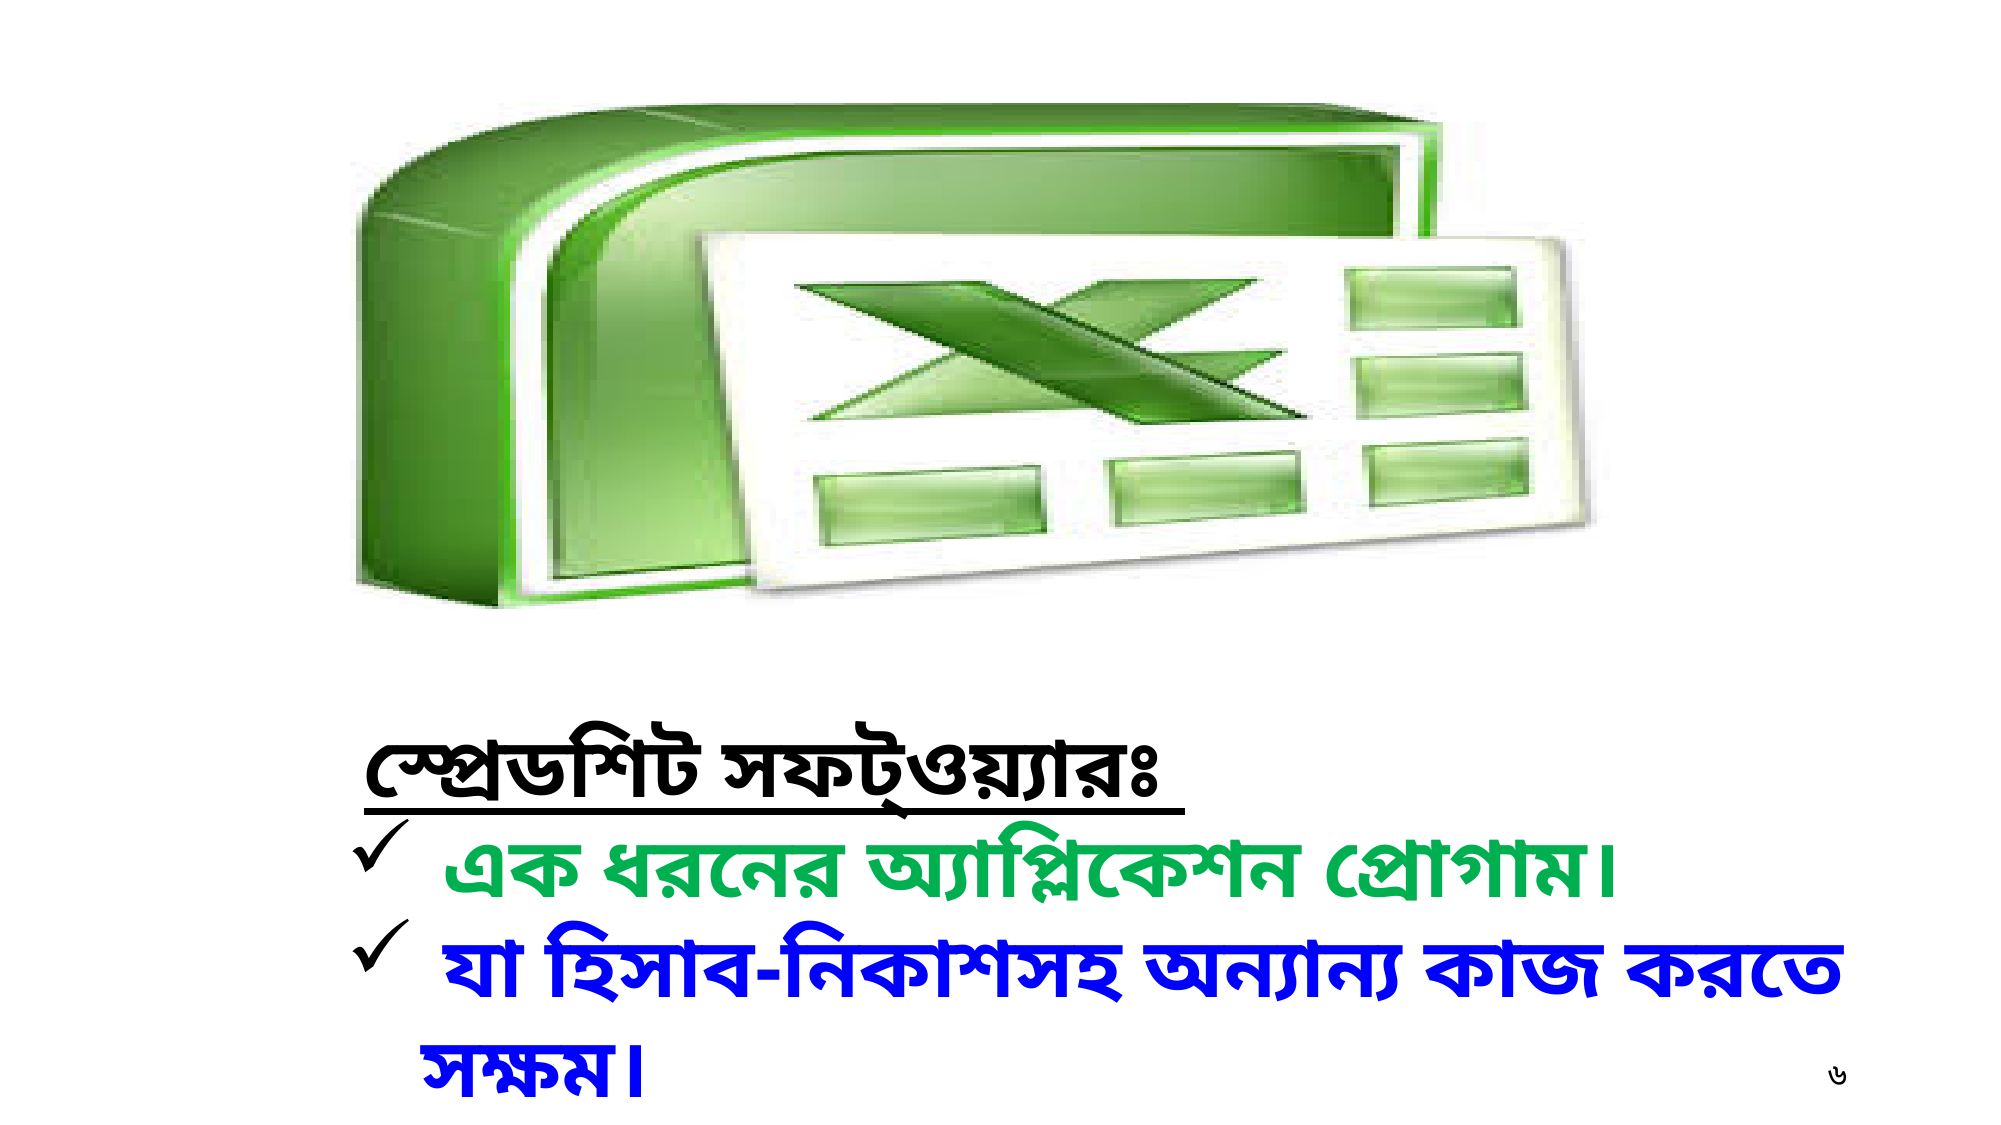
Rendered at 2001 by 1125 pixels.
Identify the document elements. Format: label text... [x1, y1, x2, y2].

slide_number ৬ [1412, 1042, 1863, 1103]
text_box স্প্রেডশিট সফট্‌ওয়্যারঃ এক ধরনের অ্যাপ্লিকেশন প্রোগাম। যা হিসাব-নিকাশসহ অন্যান্য কাজ করতে সক্ষম। [331, 706, 1912, 1122]
picture [349, 103, 1610, 610]
